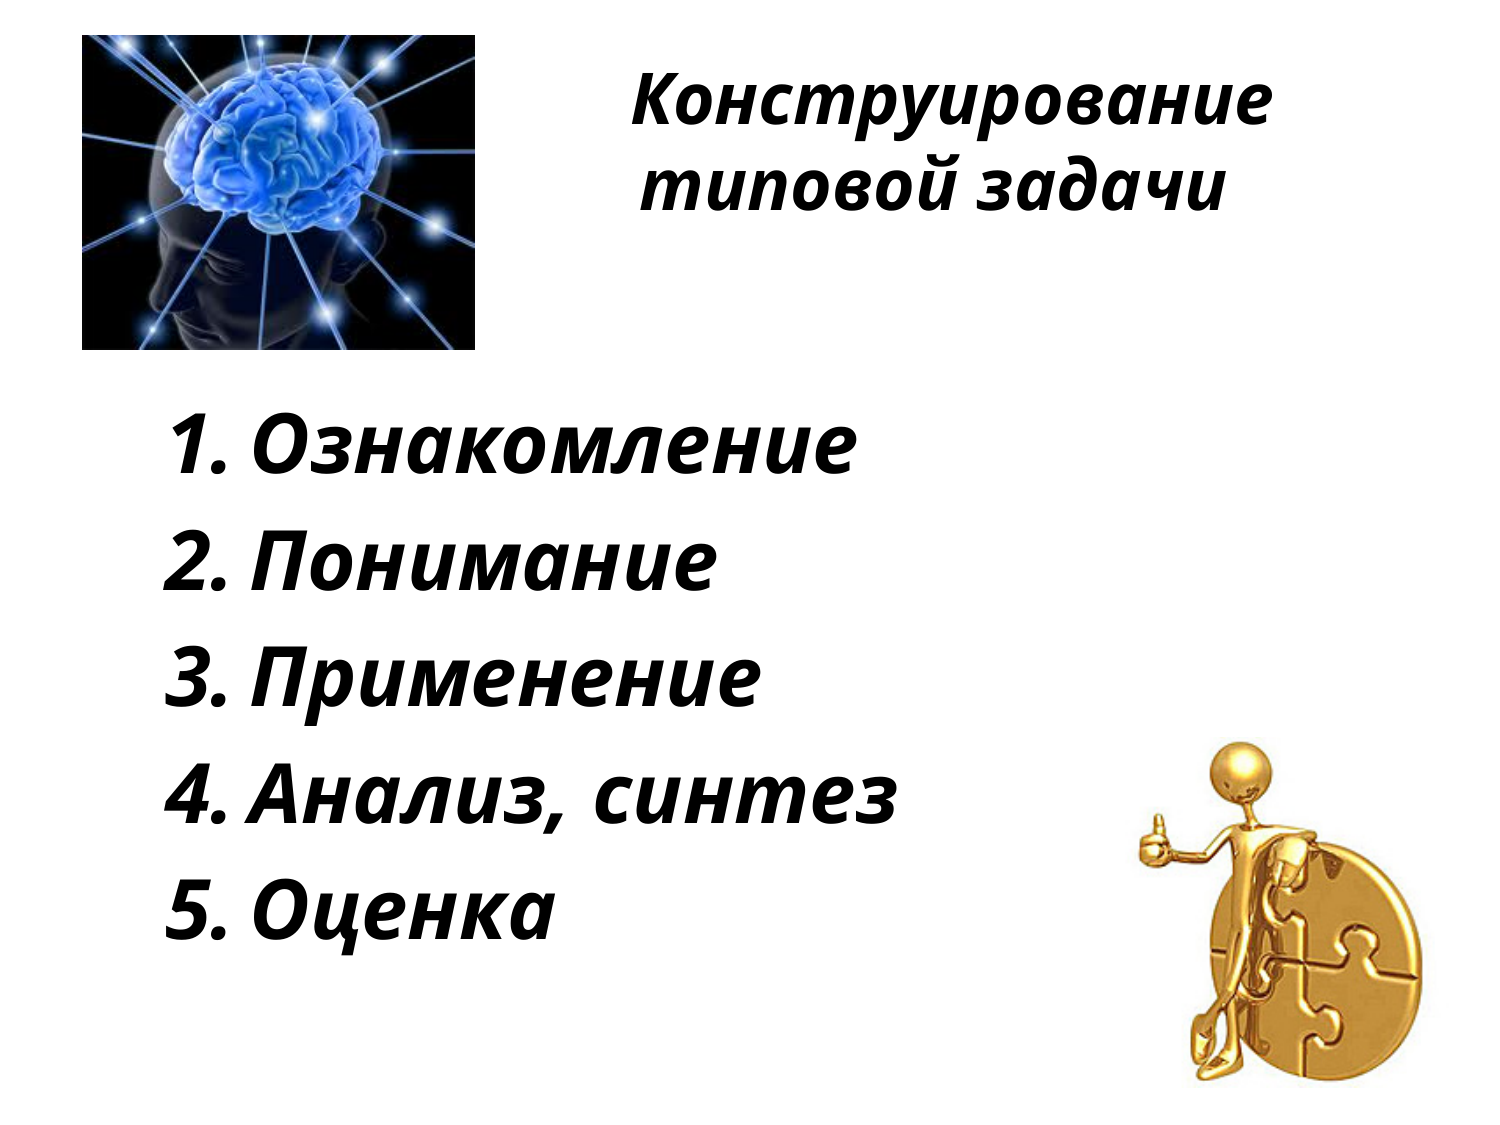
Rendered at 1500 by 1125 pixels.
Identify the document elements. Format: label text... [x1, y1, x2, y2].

picture [81, 34, 475, 350]
title Конструирование типовой задачи [480, 45, 1425, 233]
picture [1112, 737, 1463, 1088]
list Ознакомление Понимание Применение Анализ, синтез Оценка [150, 382, 1500, 1125]
